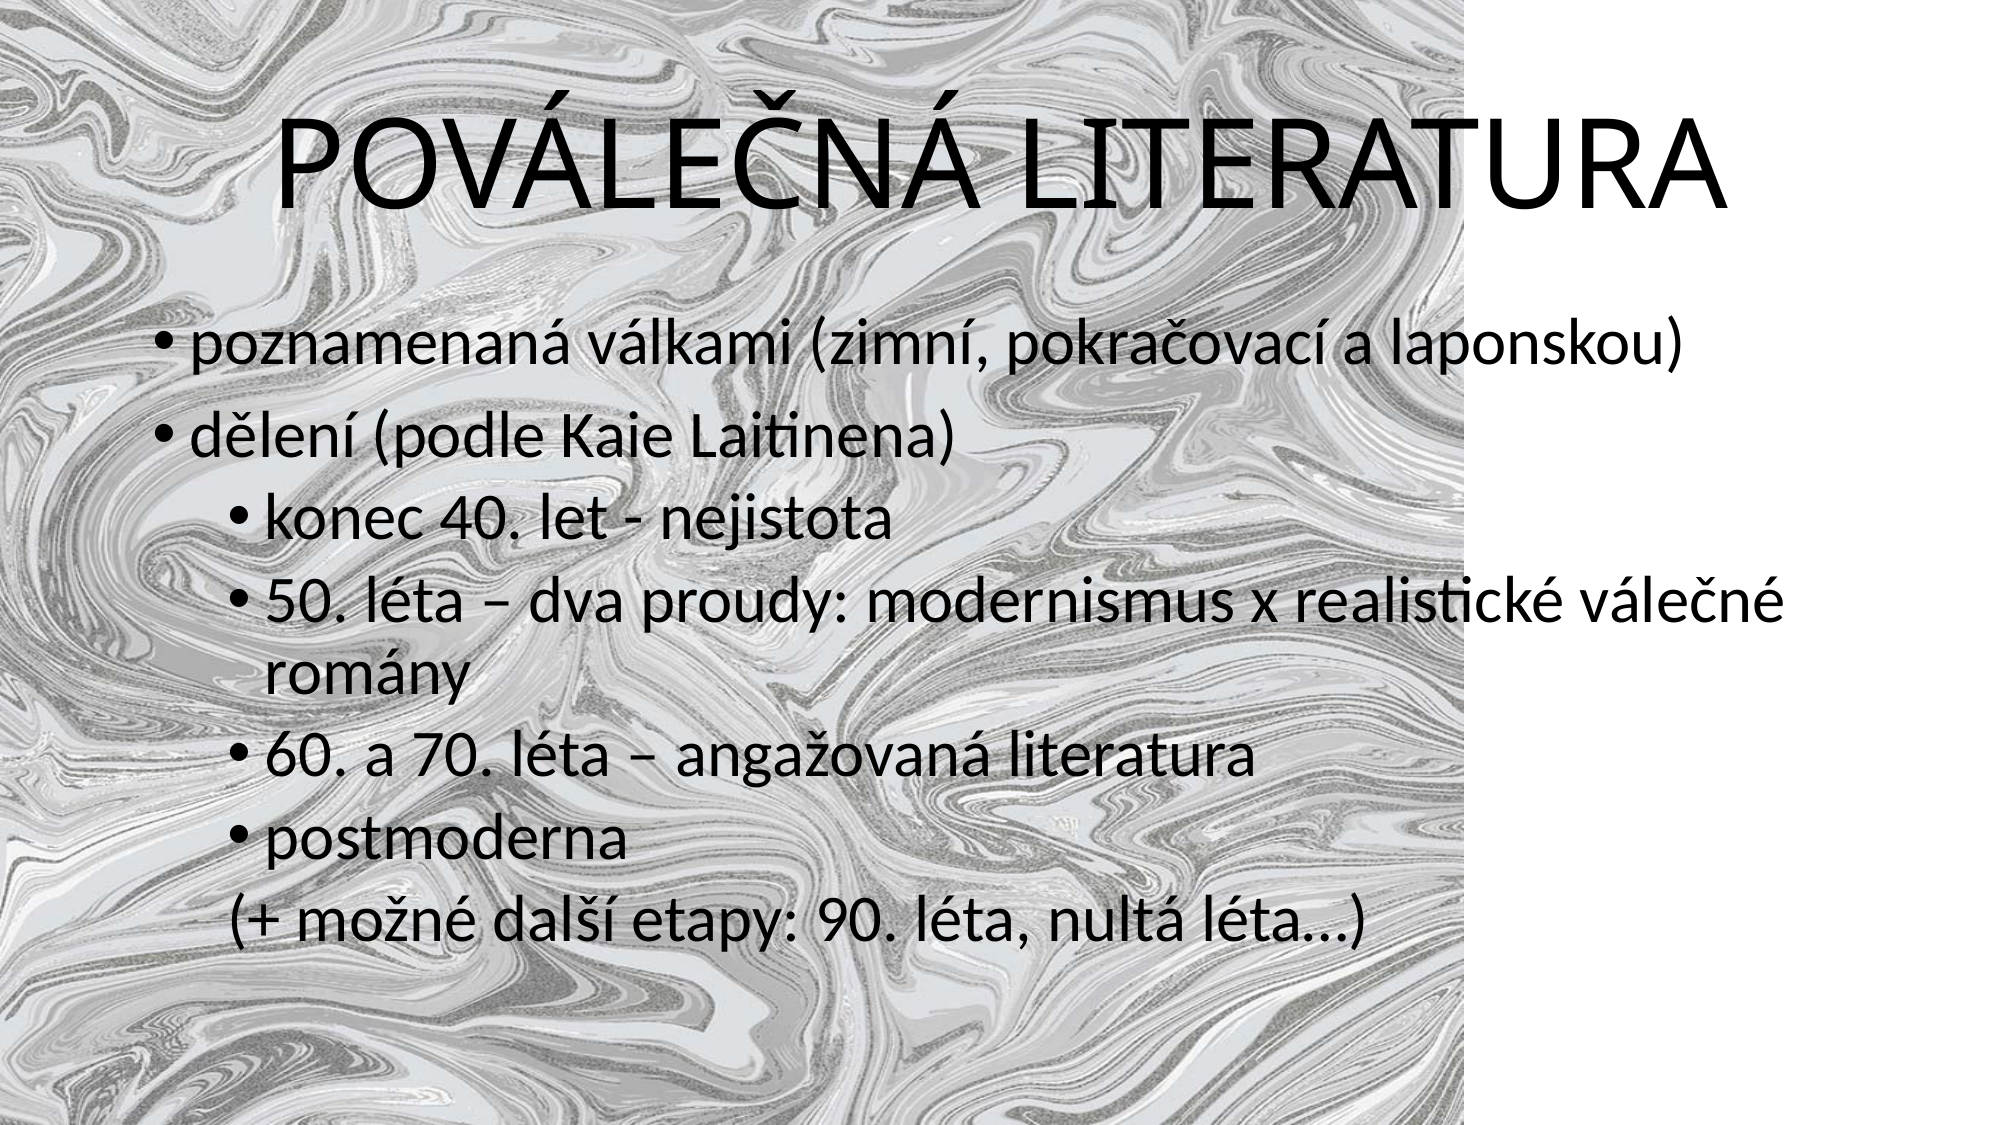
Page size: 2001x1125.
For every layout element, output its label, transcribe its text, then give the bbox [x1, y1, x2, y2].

picture [0, 0, 1464, 1125]
title Poválečná literatura [1464, 59, 1863, 278]
list poznamenaná válkami (zimní, pokračovací a laponskou) dělení (podle Kaie Laitinena) konec 40. let - nejistota 50. léta – dva proudy: modernismus x realistické válečné romány 60. a 70. léta – angažovaná literatura postmoderna (+ možné další etapy: 90. léta, nultá léta…) [1464, 299, 1863, 1014]
